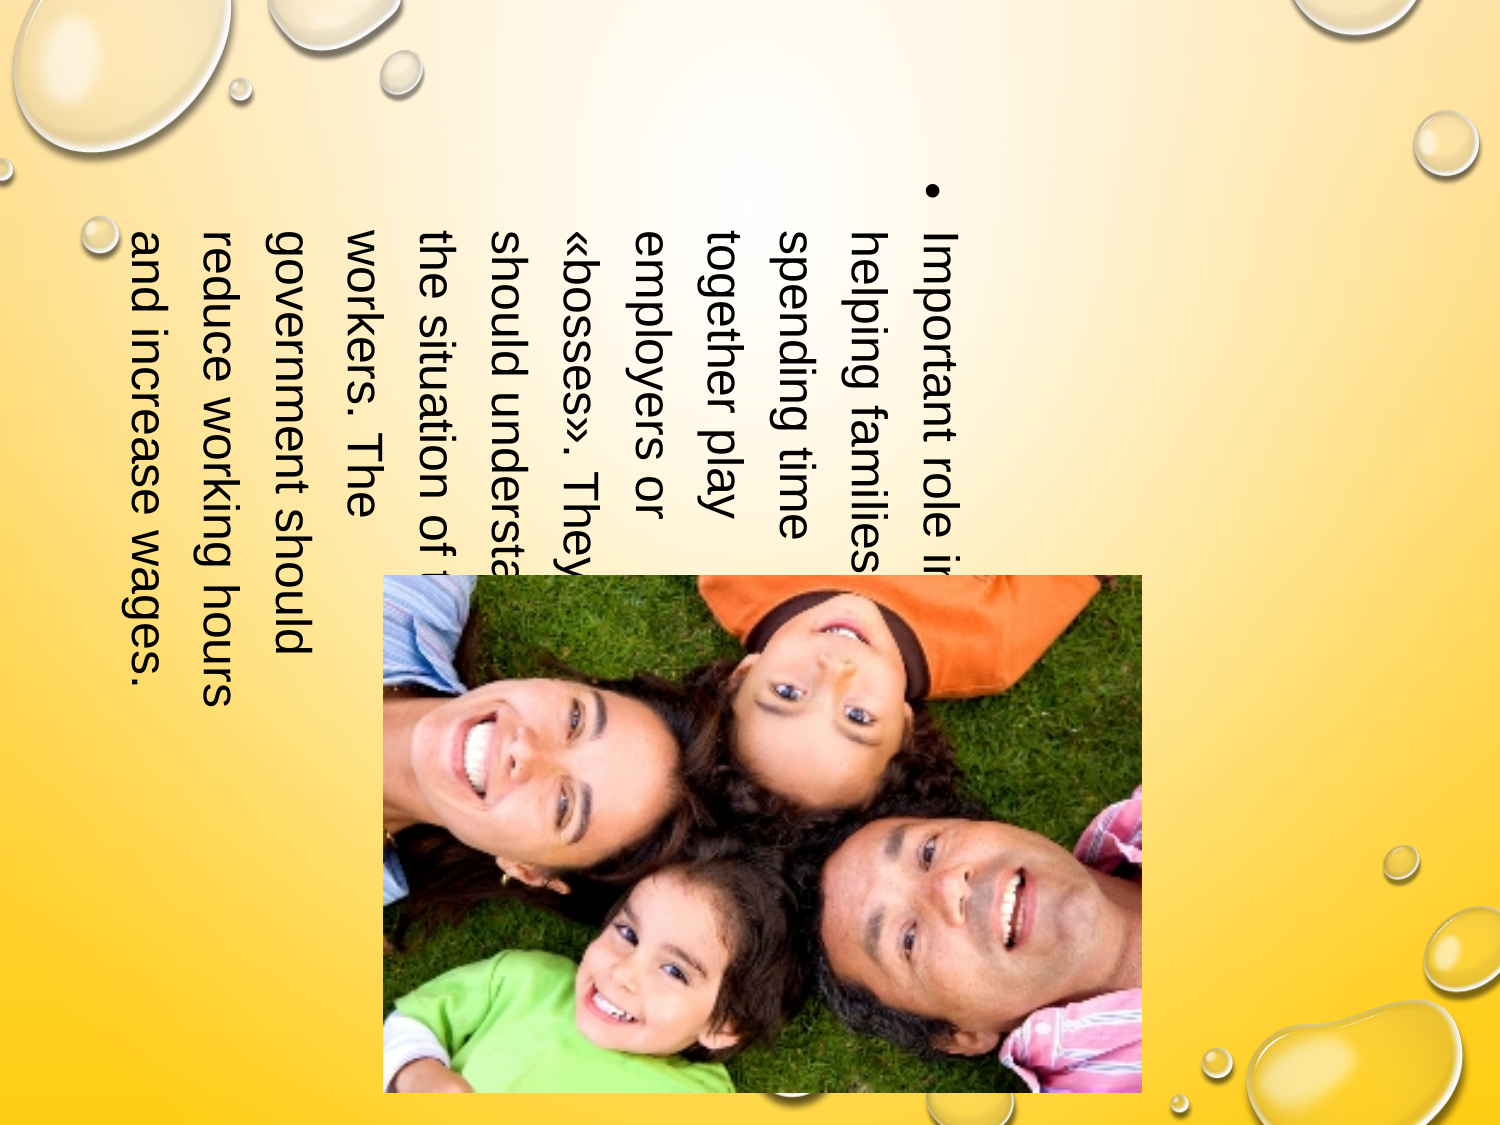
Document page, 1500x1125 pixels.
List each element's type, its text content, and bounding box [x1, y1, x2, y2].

picture [0, 0, 1500, 1125]
list Important role in helping families spending time together play employers or «bosses». They should understand the situation of their workers. The government should reduce working hours and increase wages. [114, 178, 1390, 741]
